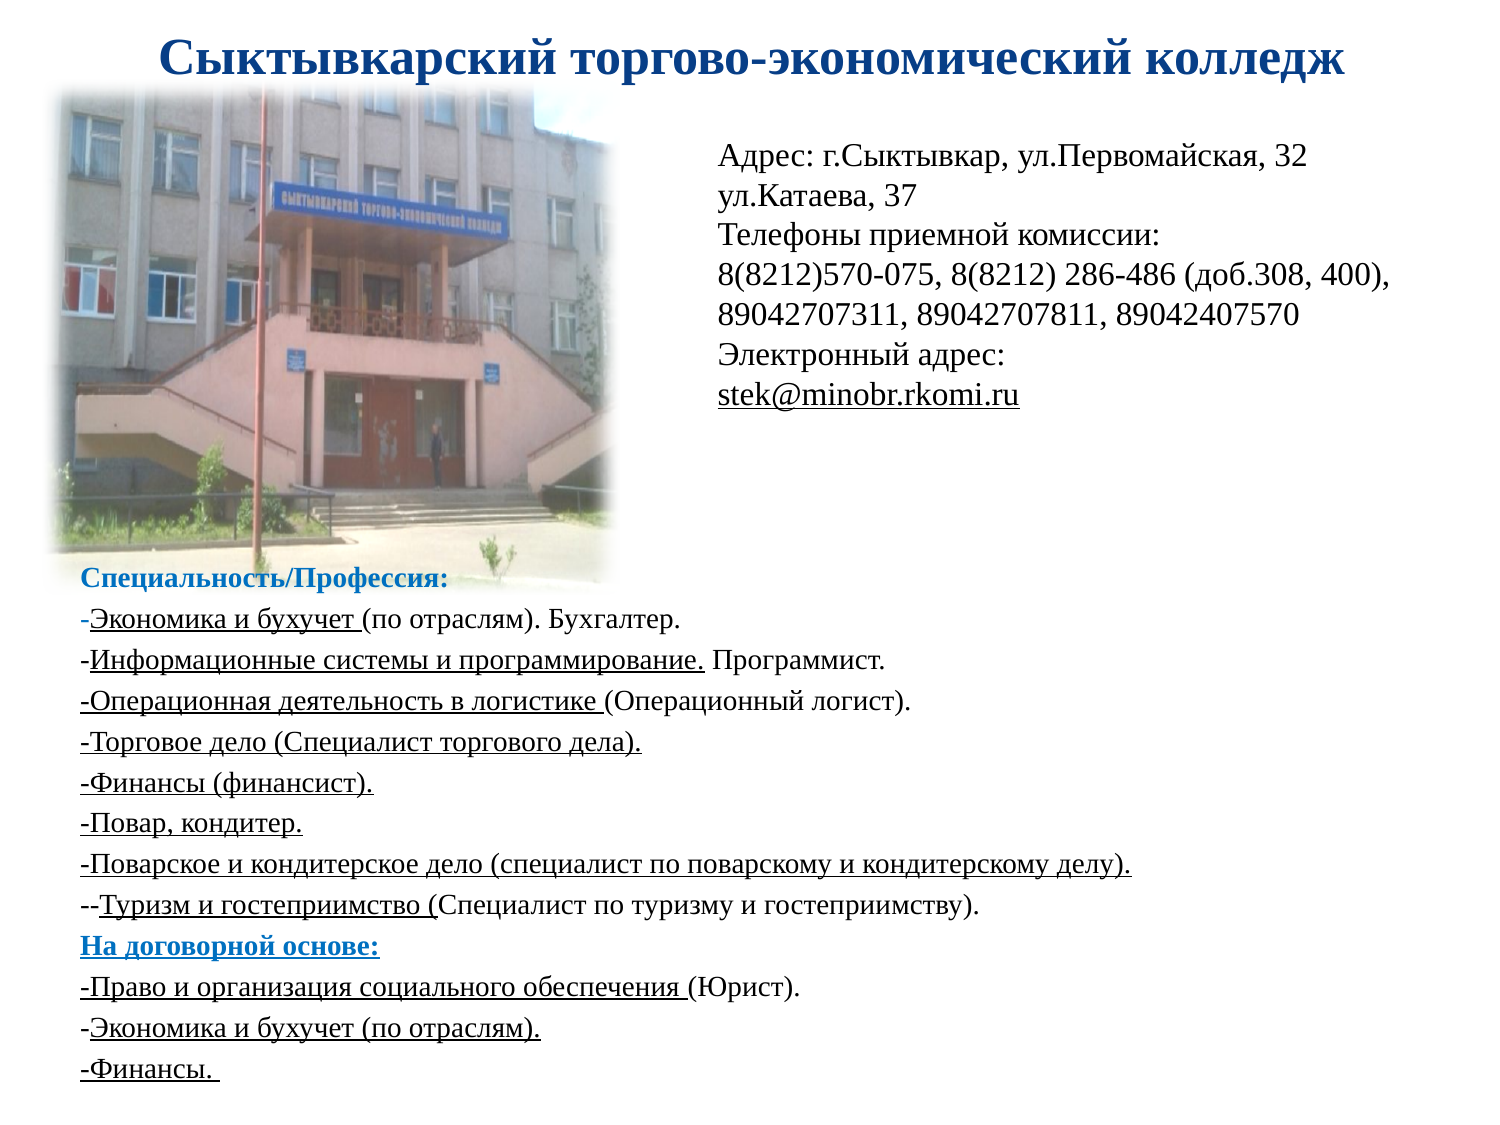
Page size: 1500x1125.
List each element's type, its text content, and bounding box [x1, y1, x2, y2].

title Сыктывкарский торгово-экономический колледж [76, 0, 1427, 124]
text_box Адрес: г.Сыктывкар, ул.Первомайская, 32 ул.Катаева, 37 Телефоны приемной комиссии: 8(8212)570-075, 8(8212) 286-486 (доб.308, 400), 89042707311, 89042707811, 89042407570 Электронный адрес: stek@minobr.rkomi.ru [702, 125, 1453, 465]
picture [41, 77, 621, 596]
list Специальность/Профессия: -Экономика и бухучет (по отраслям). Бухгалтер. -Информационные системы и программирование. Программист. -Операционная деятельность в логистике (Операционный логист). -Торговое дело (Специалист торгового дела). -Финансы (финансист). -Повар, кондитер. -Поварское и кондитерское дело (специалист по поварскому и кондитерскому делу). --Туризм и гостеприимство (Специалист по туризму и гостеприимству). На договорной основе: -Право и организация социального обеспечения (Юрист). -Экономика и бухучет (по отраслям). -Финансы. [64, 550, 1483, 1106]
